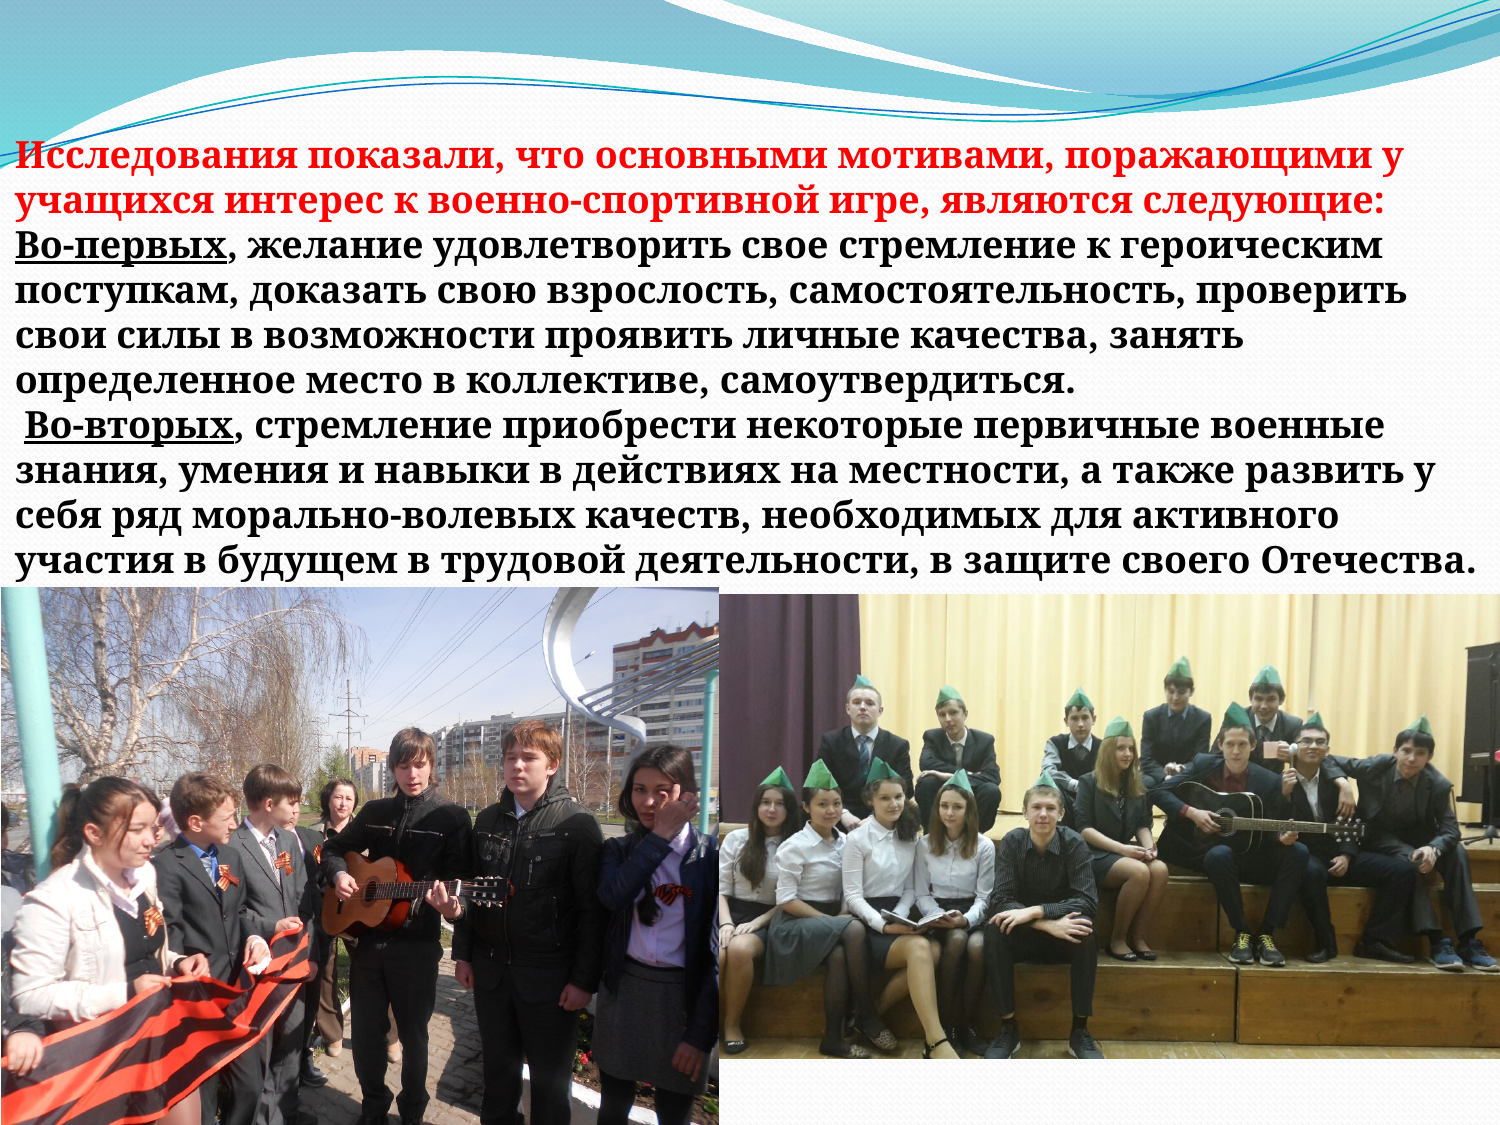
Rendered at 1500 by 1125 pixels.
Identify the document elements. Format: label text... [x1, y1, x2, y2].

text_box Исследования показали, что основными мотивами, поражающими у учащихся интерес к военно-спортивной игре, являются следующие: Во-первых, желание удовлетворить свое стремление к героическим поступкам, доказать свою взрослость, самостоятельность, проверить свои силы в возможности проявить личные качества, занять определенное место в коллективе, самоутвердиться. Во-вторых, стремление приобрести некоторые первичные военные знания, умения и навыки в действиях на местности, а также развить у себя ряд морально-волевых качеств, необходимых для активного участия в будущем в трудовой деятельности, в защите своего Отечества. [0, 123, 1500, 588]
picture [721, 594, 1500, 1059]
picture [1, 587, 719, 1125]
